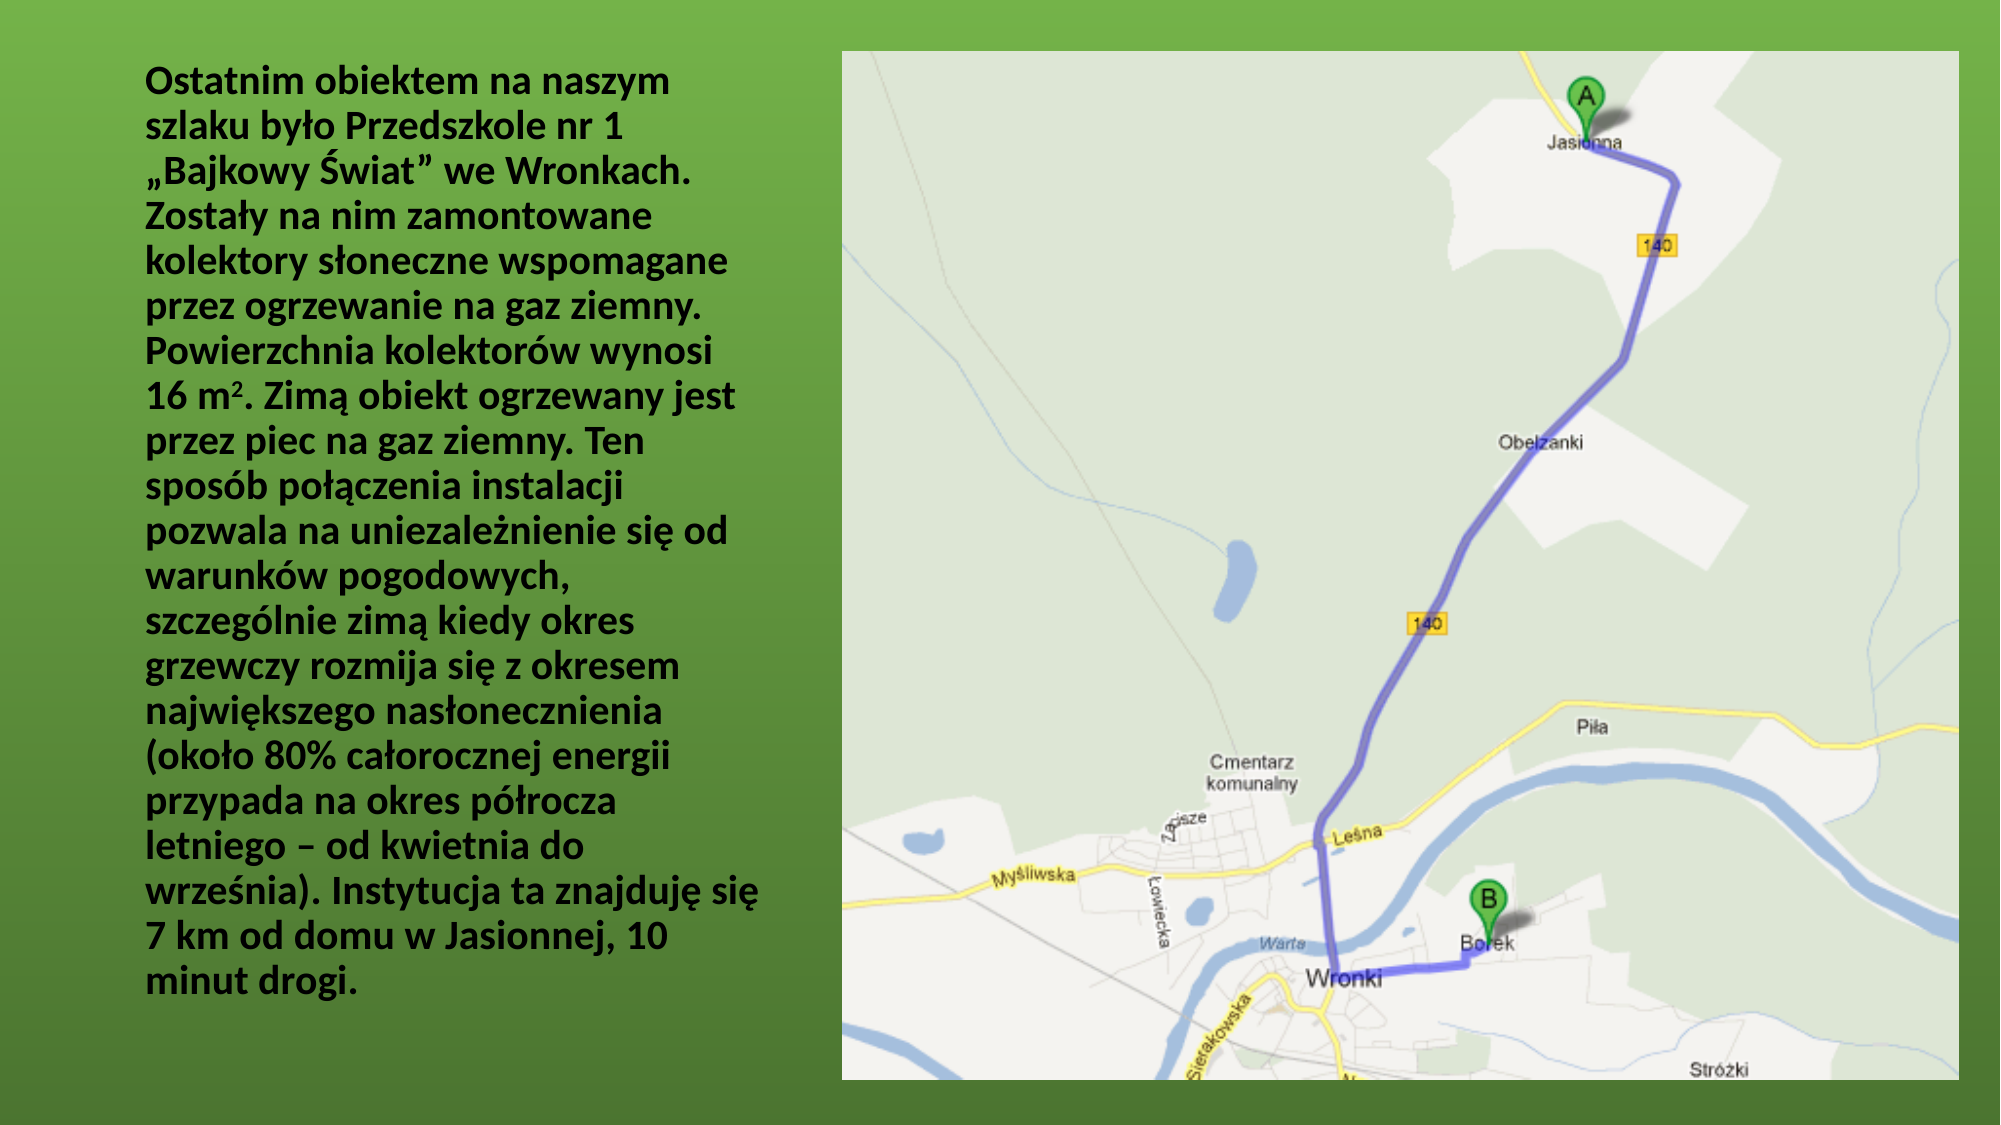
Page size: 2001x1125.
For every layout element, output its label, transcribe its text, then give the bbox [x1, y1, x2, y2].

list Ostatnim obiektem na naszym szlaku było Przedszkole nr 1 „Bajkowy Świat” we Wronkach. Zostały na nim zamontowane kolektory słoneczne wspomagane przez ogrzewanie na gaz ziemny. Powierzchnia kolektorów wynosi 16 m2. Zimą obiekt ogrzewany jest przez piec na gaz ziemny. Ten sposób połączenia instalacji pozwala na uniezależnienie się od warunków pogodowych, szczególnie zimą kiedy okres grzewczy rozmija się z okresem największego nasłonecznienia (około 80% całorocznej energii przypada na okres półrocza letniego – od kwietnia do września). Instytucja ta znajduję się 7 km od domu w Jasionnej, 10 minut drogi. [130, 51, 776, 677]
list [842, 51, 1959, 1080]
